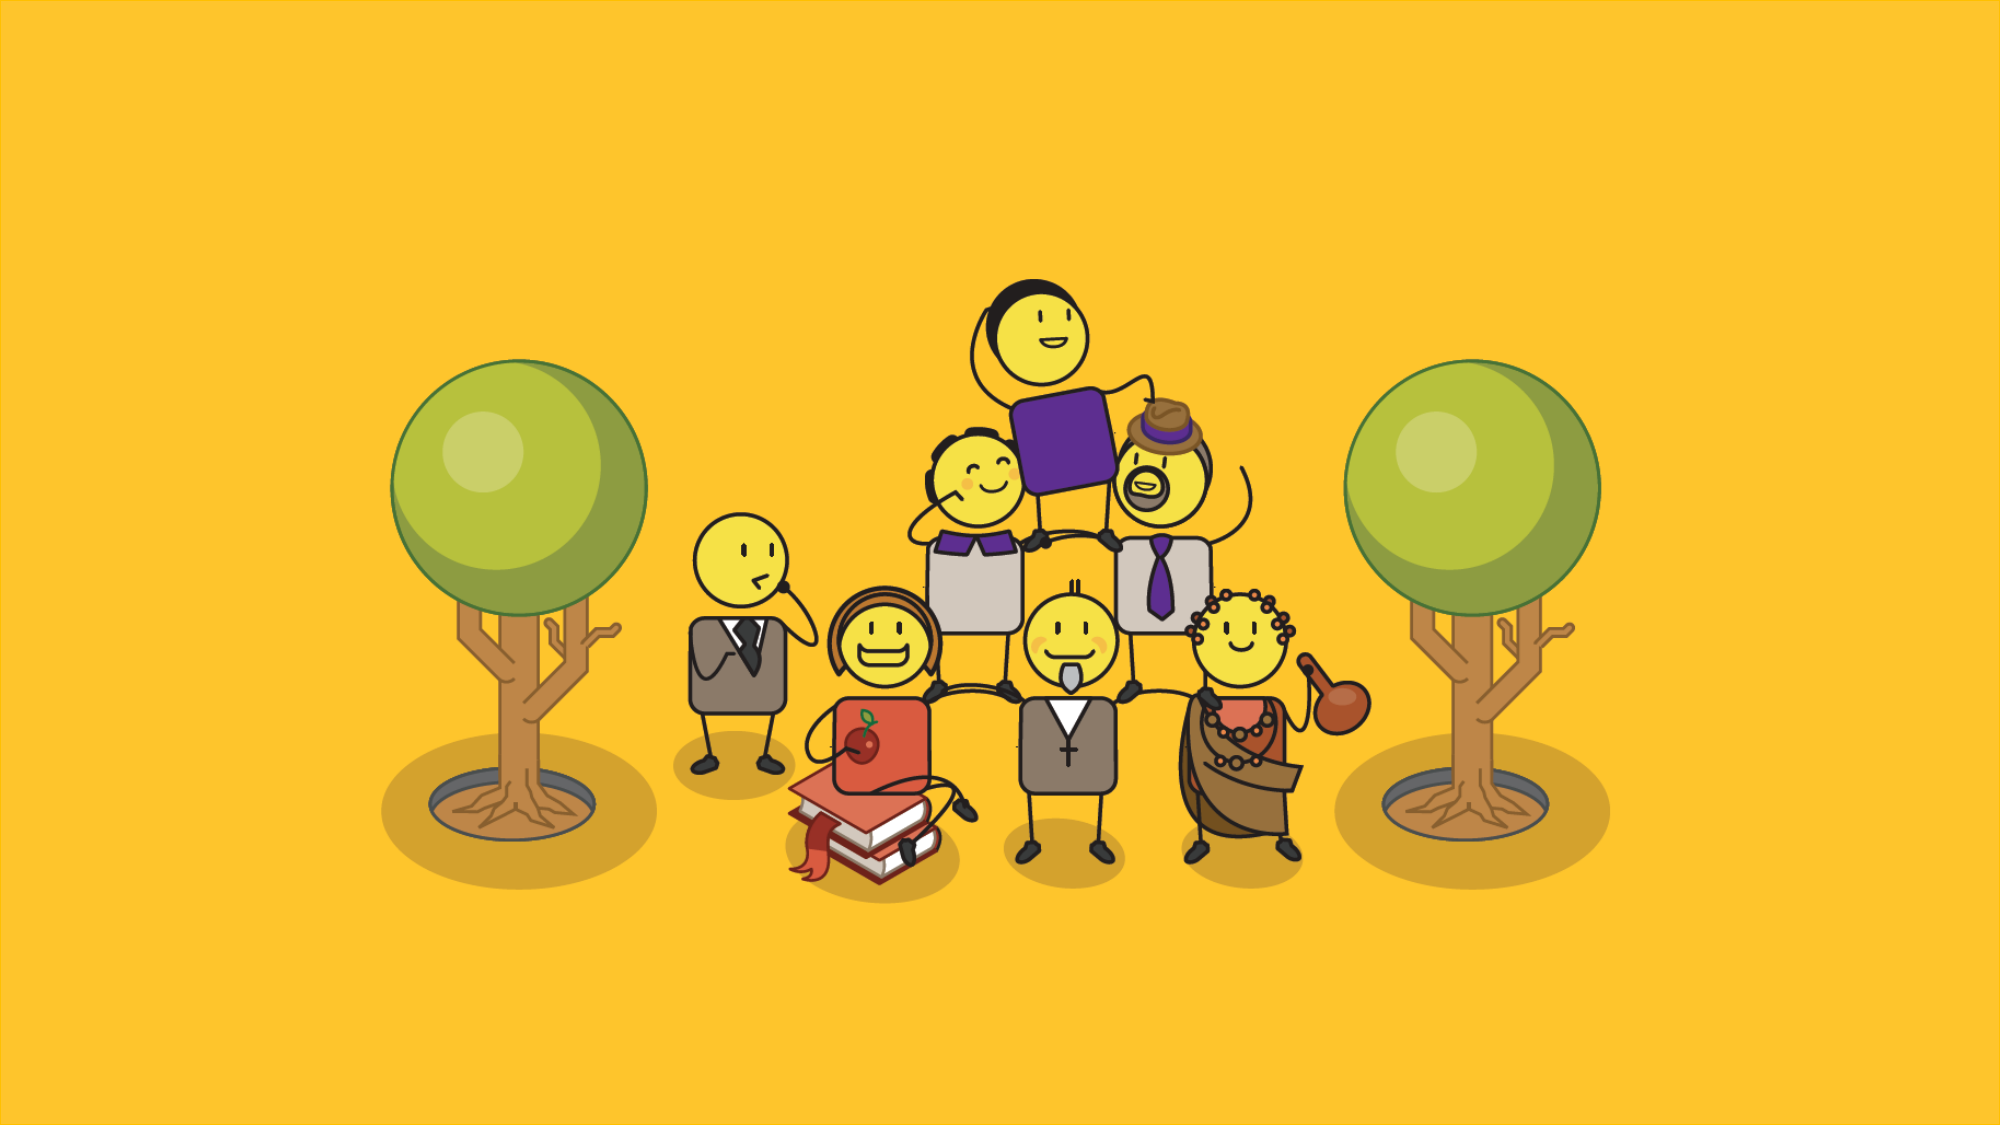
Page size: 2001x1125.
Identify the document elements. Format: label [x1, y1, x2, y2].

text_box [0, 0, 2000, 1125]
picture [368, 185, 1632, 939]
